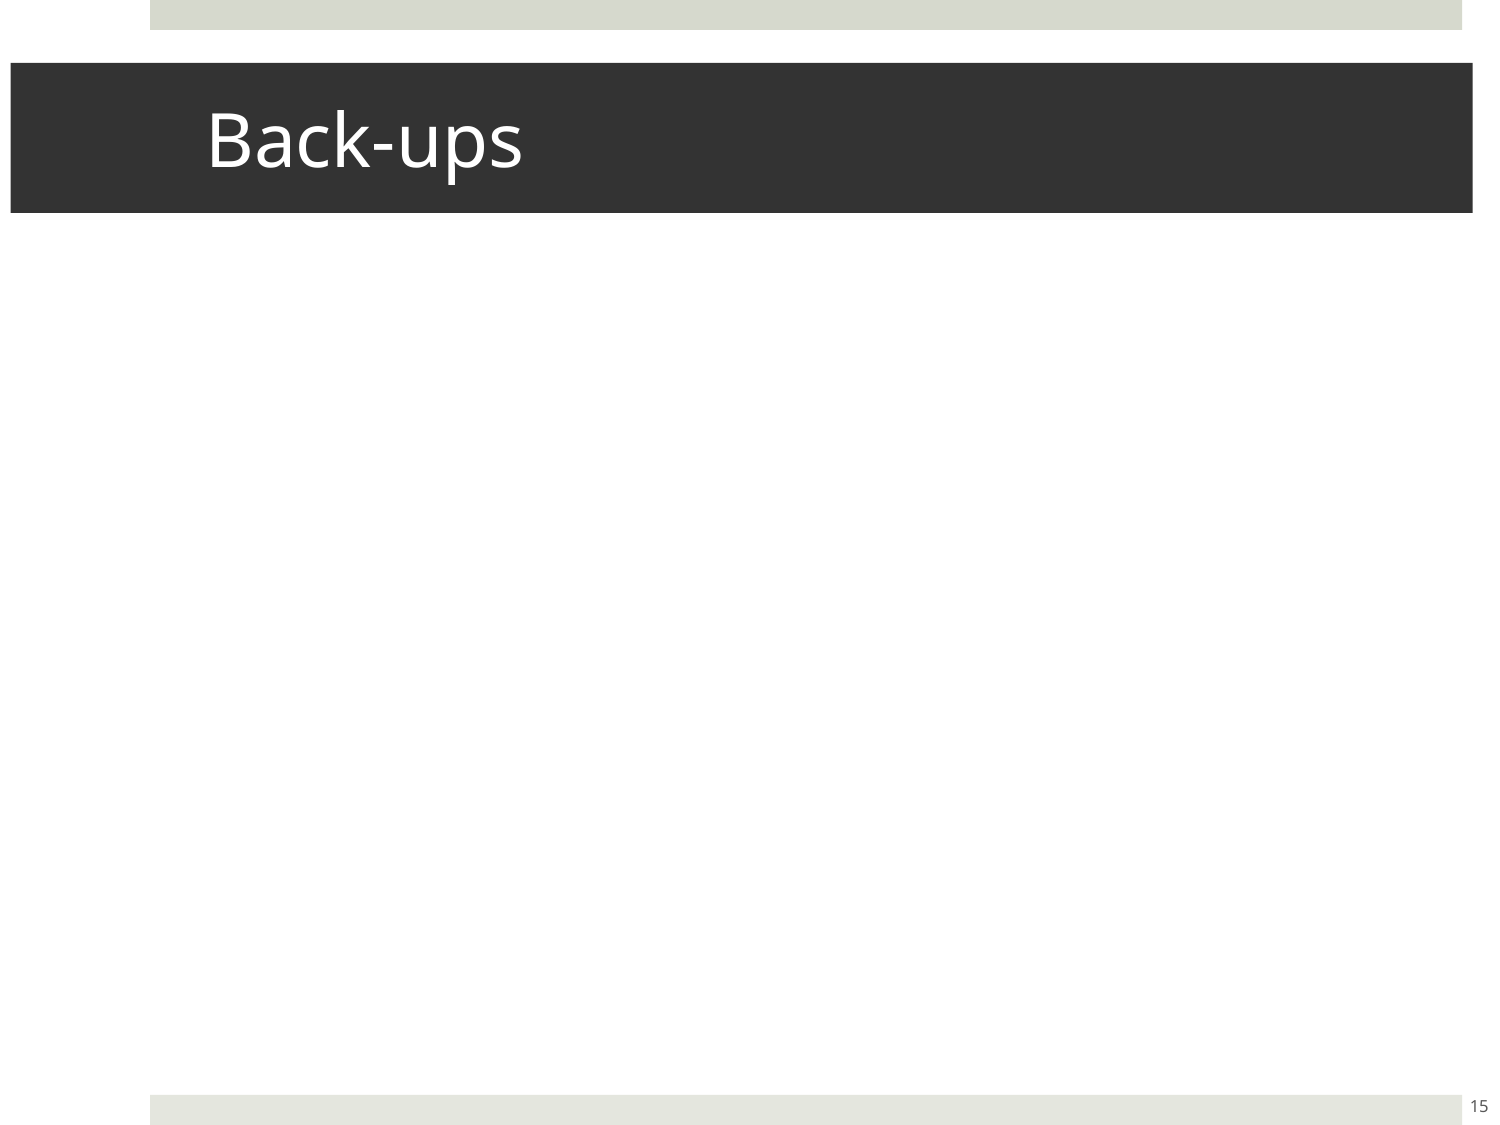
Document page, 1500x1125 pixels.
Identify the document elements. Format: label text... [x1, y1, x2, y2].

slide_number 15 [1441, 1077, 1500, 1125]
title Back-ups [10, 62, 1473, 213]
